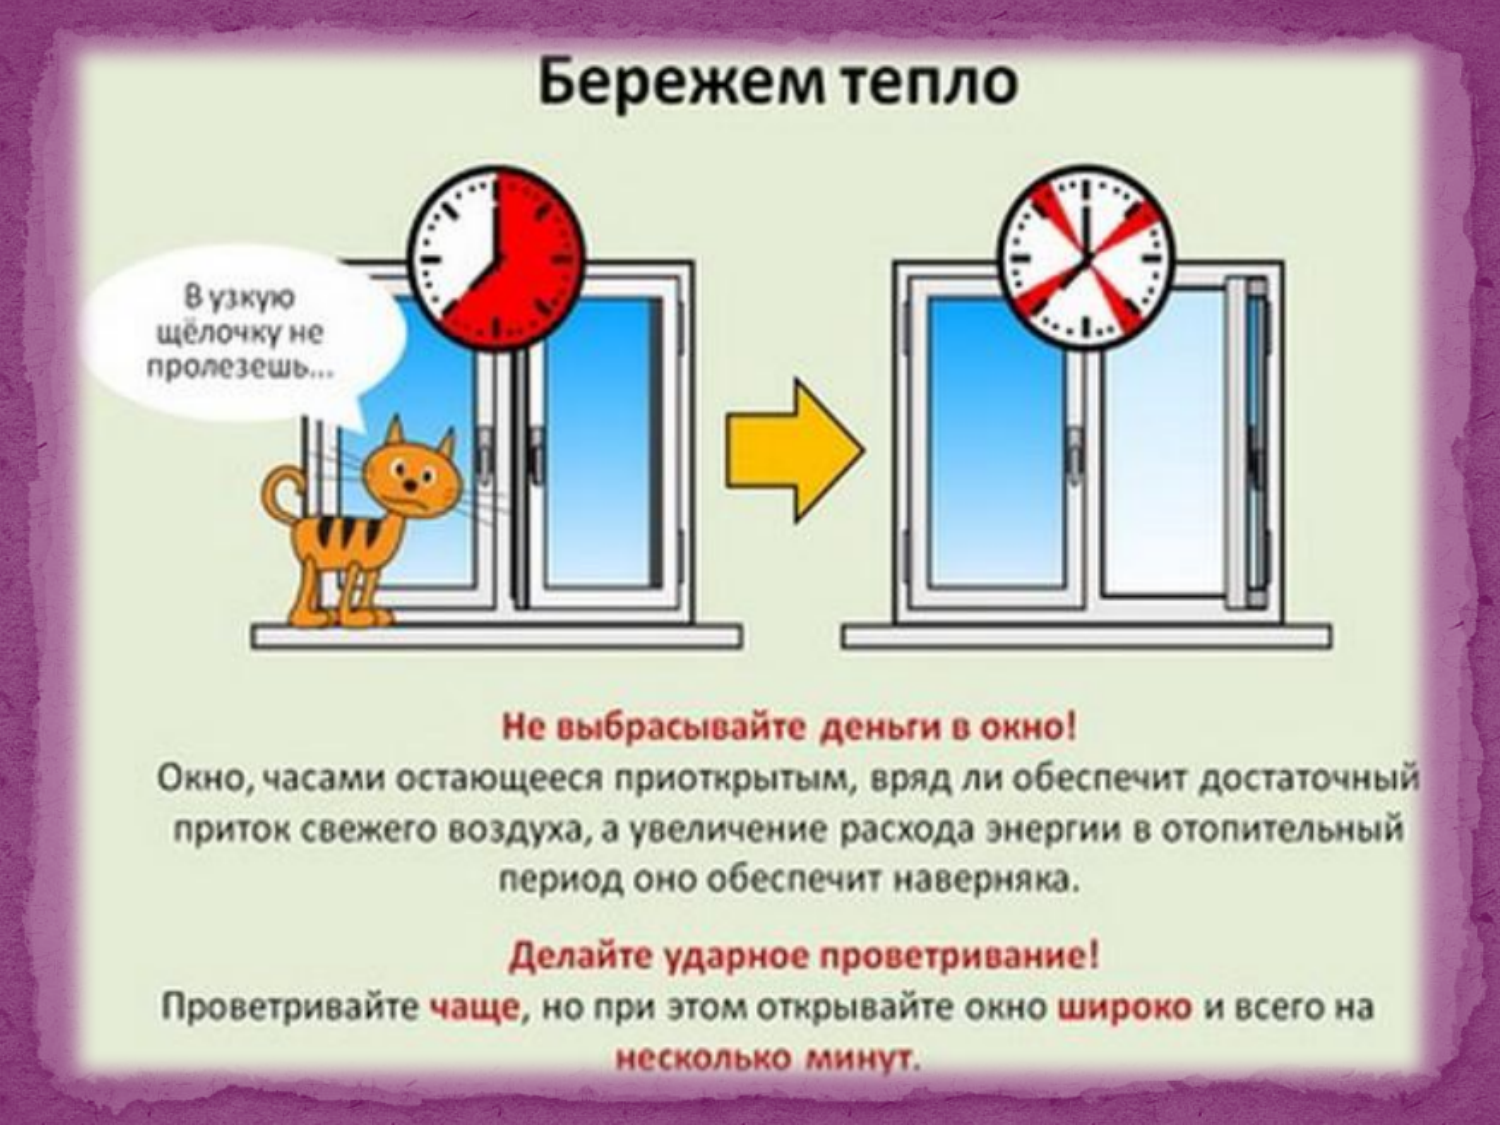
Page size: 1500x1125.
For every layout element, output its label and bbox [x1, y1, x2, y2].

picture [60, 34, 1439, 1091]
